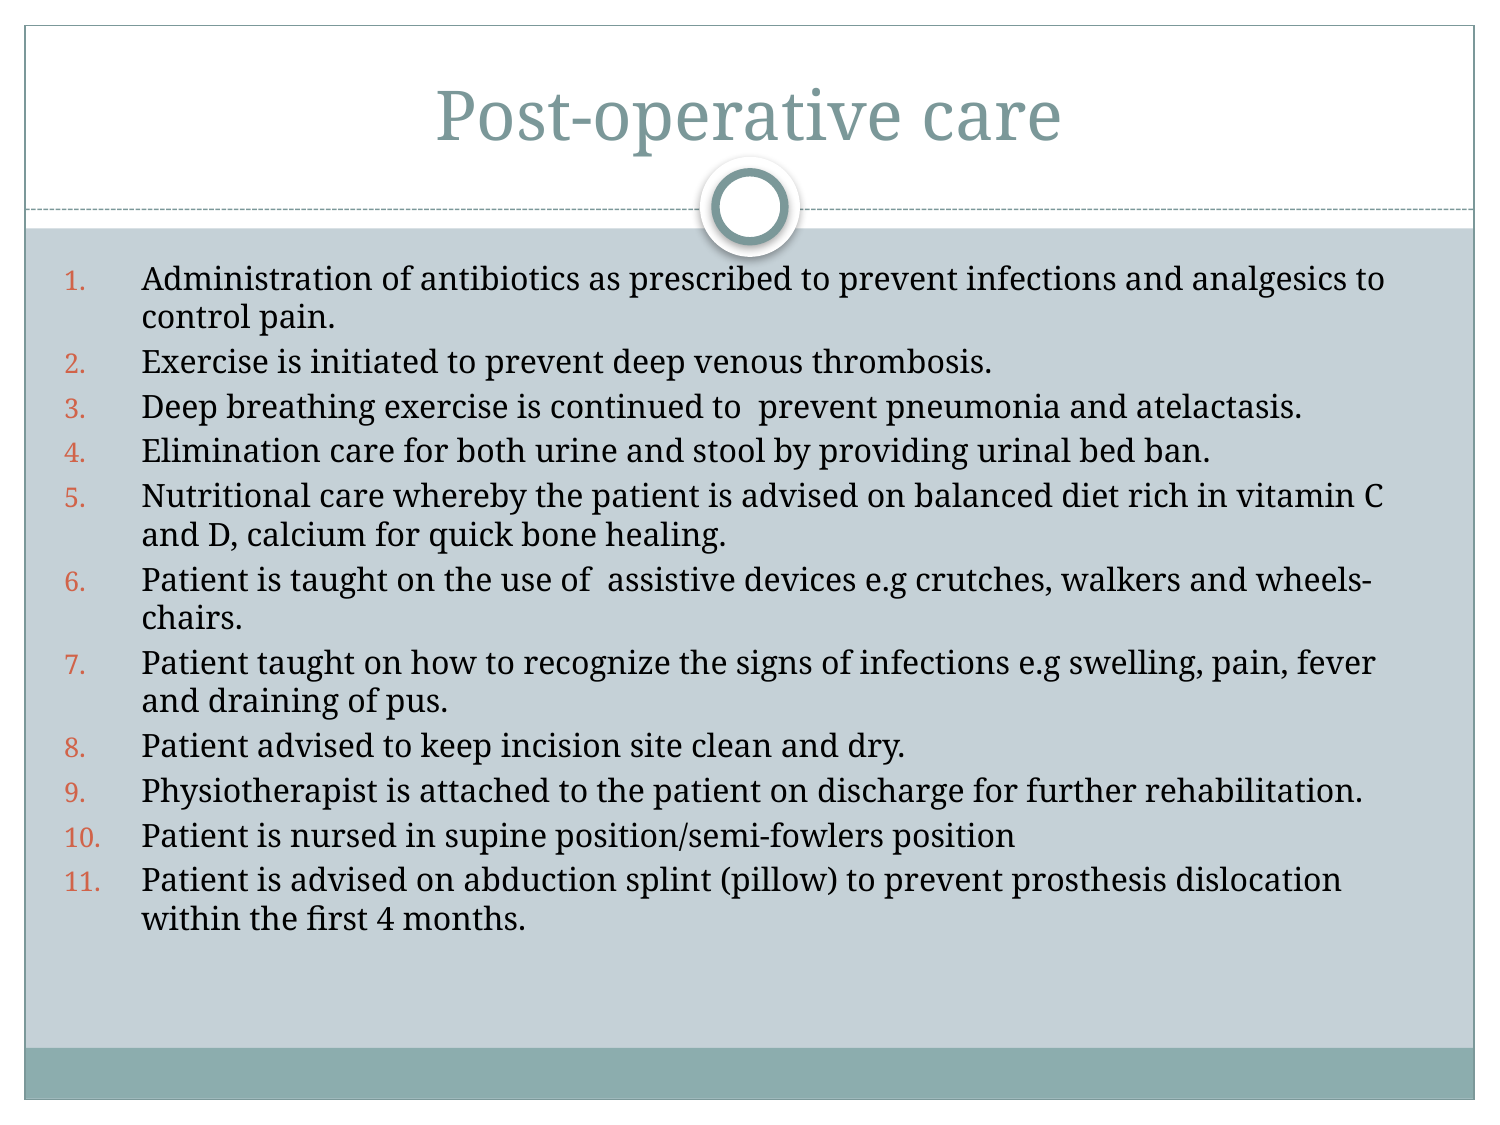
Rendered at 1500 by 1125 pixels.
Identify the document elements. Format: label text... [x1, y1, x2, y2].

list Administration of antibiotics as prescribed to prevent infections and analgesics to control pain. Exercise is initiated to prevent deep venous thrombosis. Deep breathing exercise is continued to prevent pneumonia and atelactasis. Elimination care for both urine and stool by providing urinal bed ban. Nutritional care whereby the patient is advised on balanced diet rich in vitamin C and D, calcium for quick bone healing. Patient is taught on the use of assistive devices e.g crutches, walkers and wheels-chairs. Patient taught on how to recognize the signs of infections e.g swelling, pain, fever and draining of pus. Patient advised to keep incision site clean and dry. Physiotherapist is attached to the patient on discharge for further rehabilitation. Patient is nursed in supine position/semi-fowlers position Patient is advised on abduction splint (pillow) to prevent prosthesis dislocation within the first 4 months. [49, 250, 1445, 1001]
title Post-operative care [49, 37, 1450, 162]
